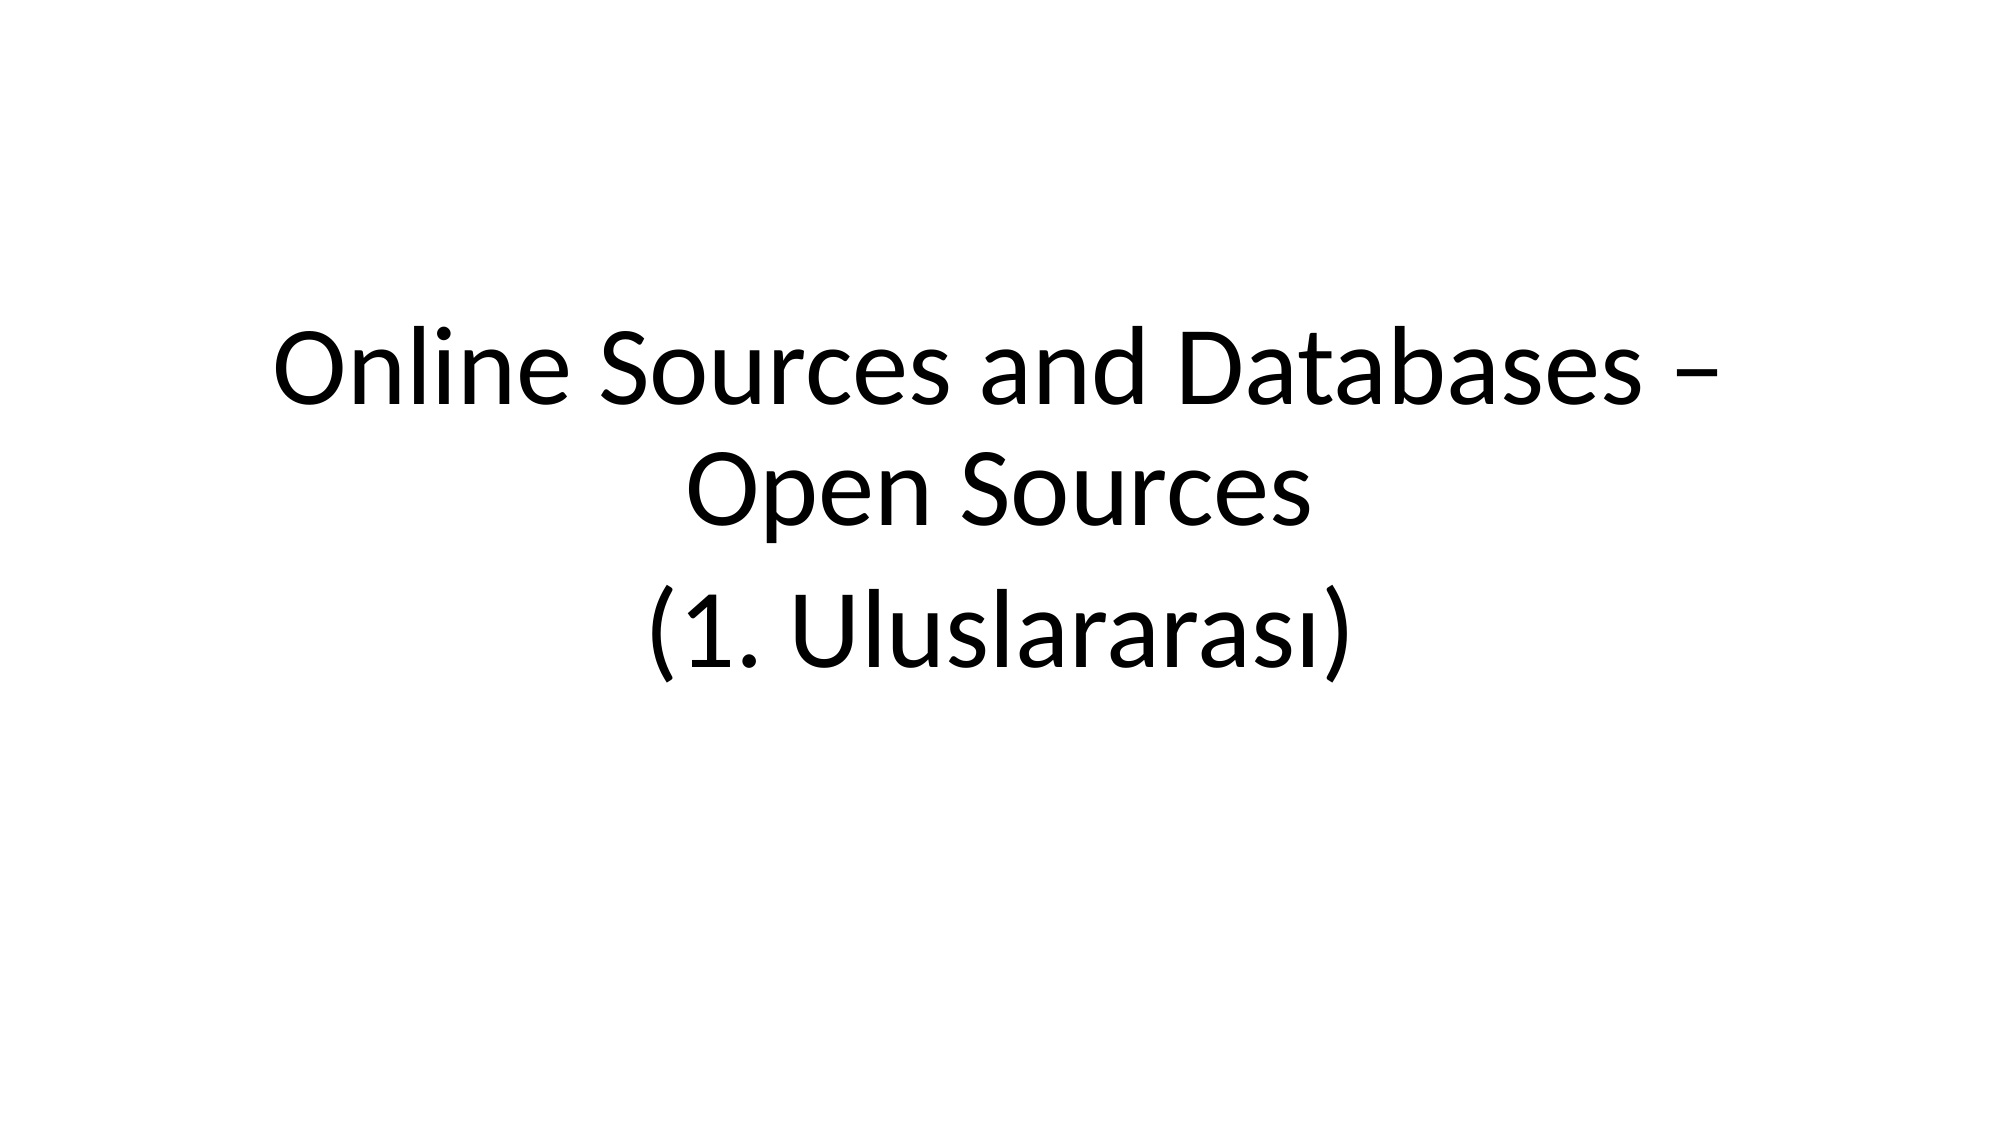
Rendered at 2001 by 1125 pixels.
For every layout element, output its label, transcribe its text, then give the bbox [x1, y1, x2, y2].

list Online Sources and Databases – Open Sources (1. Uluslararası) [137, 299, 1863, 1014]
